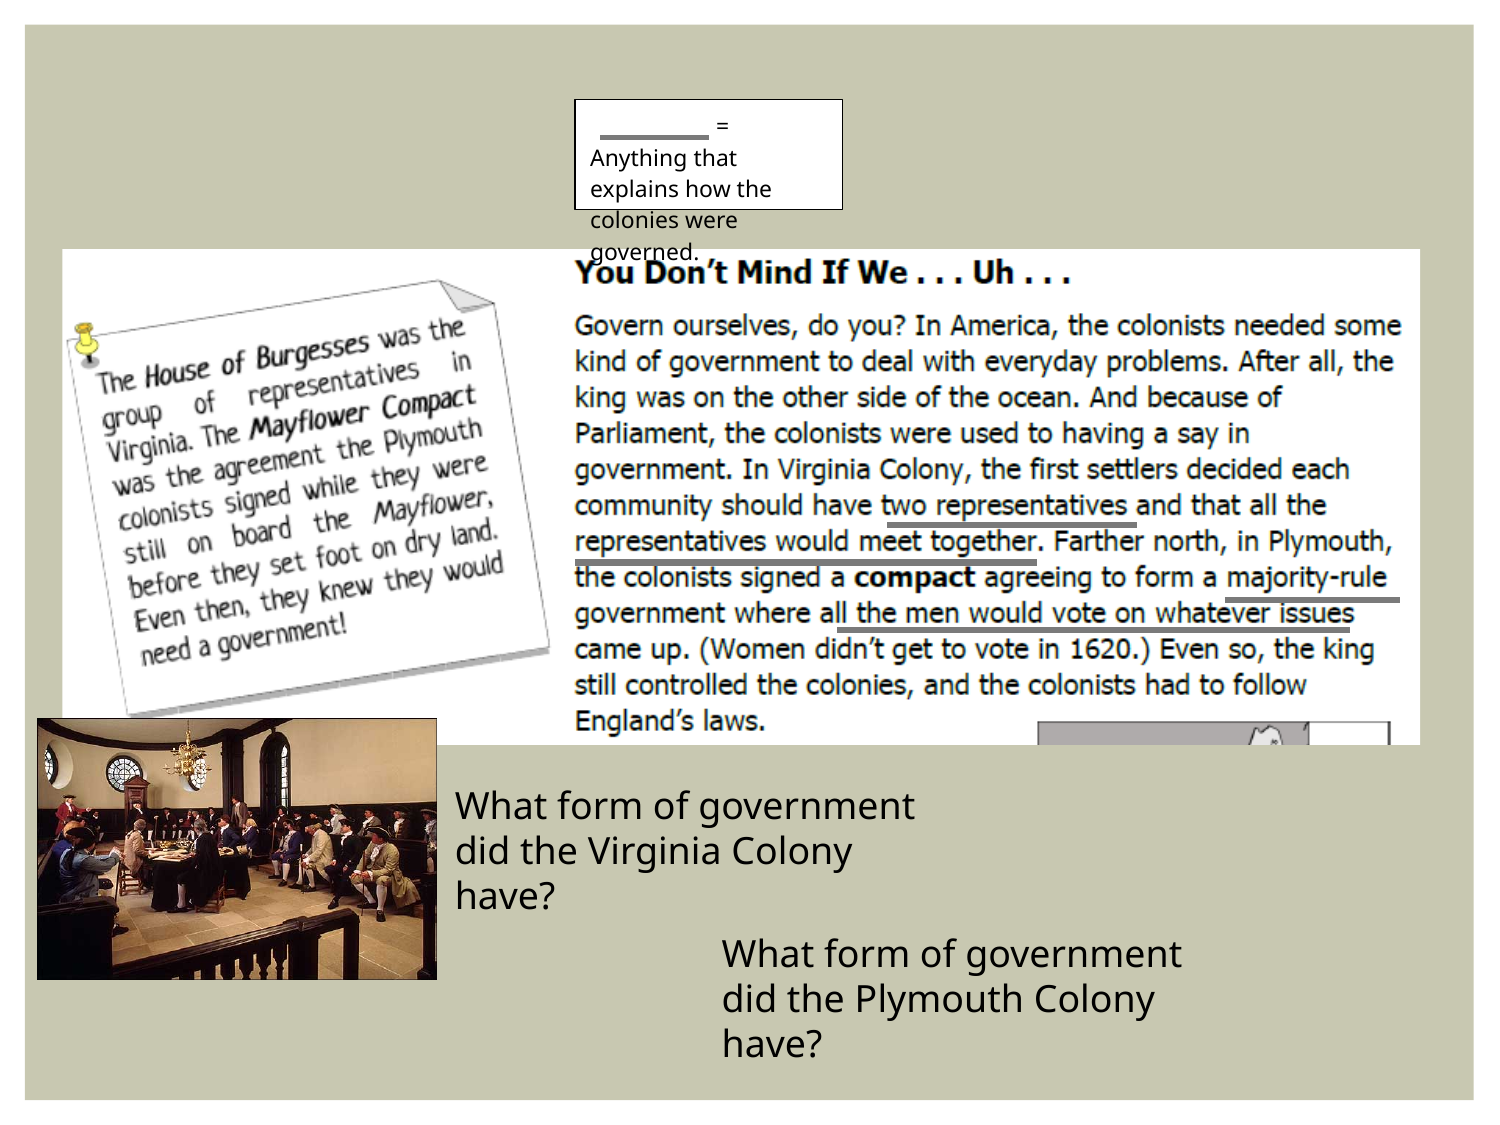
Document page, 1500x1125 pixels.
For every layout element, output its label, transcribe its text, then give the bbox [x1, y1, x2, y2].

text_box = Anything that explains how the colonies were governed. [575, 99, 843, 210]
text_box What form of government did the Plymouth Colony have? [706, 922, 1245, 1073]
picture [37, 249, 1421, 980]
text_box What form of government did the Virginia Colony have? [440, 774, 978, 925]
